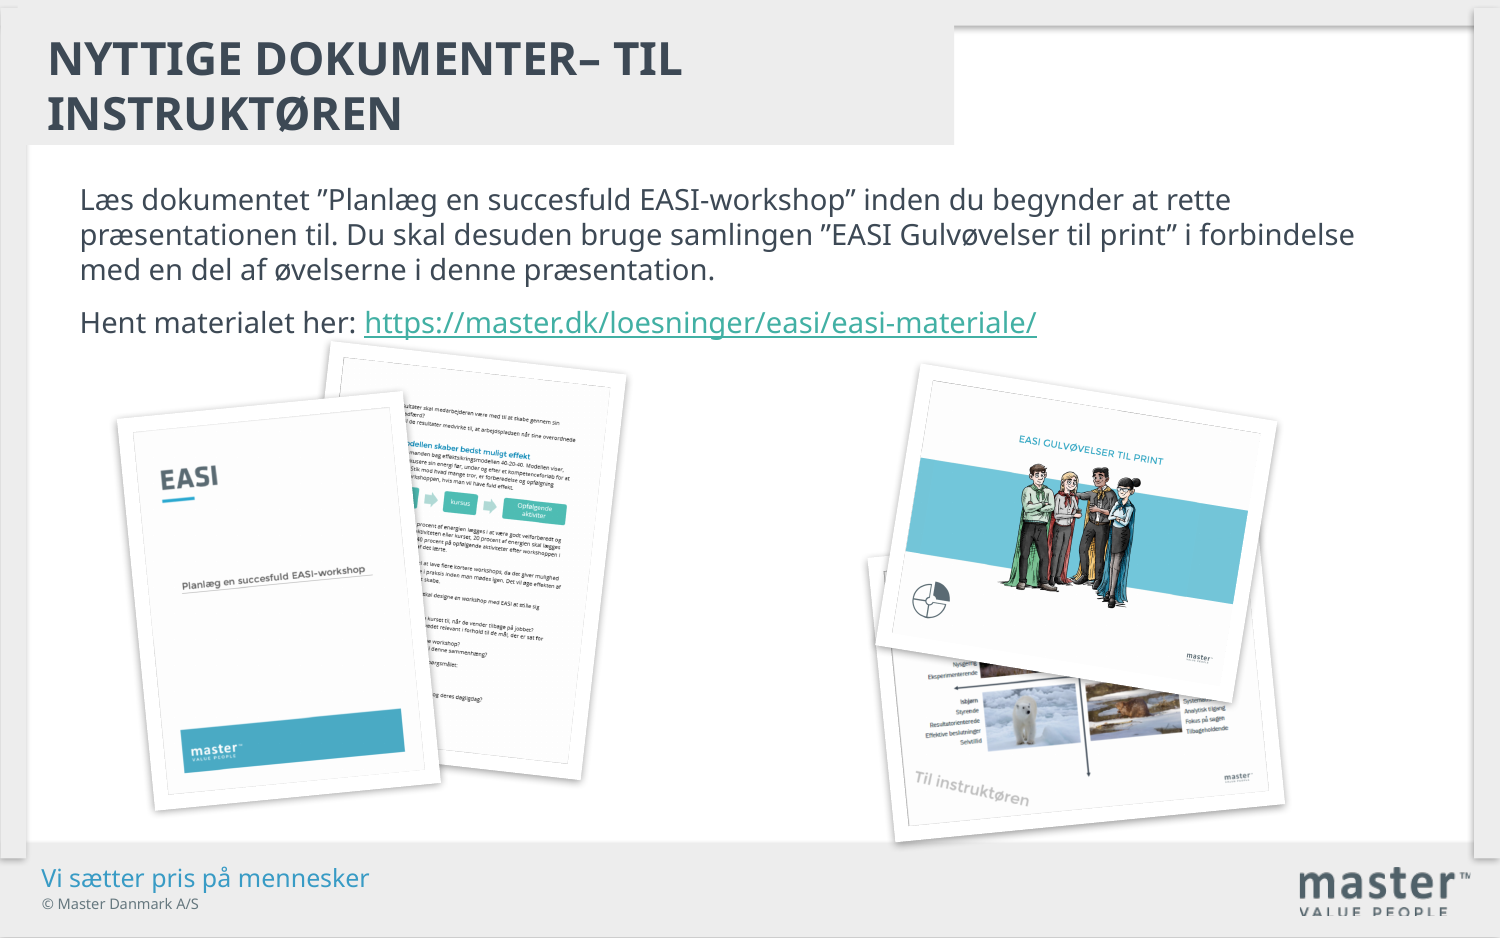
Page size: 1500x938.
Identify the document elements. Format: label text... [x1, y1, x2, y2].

list Læs dokumentet ”Planlæg en succesfuld EASI-workshop” inden du begynder at rette præsentationen til. Du skal desuden bruge samlingen ”EASI Gulvøvelser til print” i forbindelse med en del af øvelserne i denne præsentation. Hent materialet her: https://master.dk/loesninger/easi/easi-materiale/ [64, 173, 1424, 824]
picture [892, 381, 1268, 826]
list Nyttige dokumenter– til instruktøren [17, 0, 955, 145]
picture [134, 358, 610, 794]
